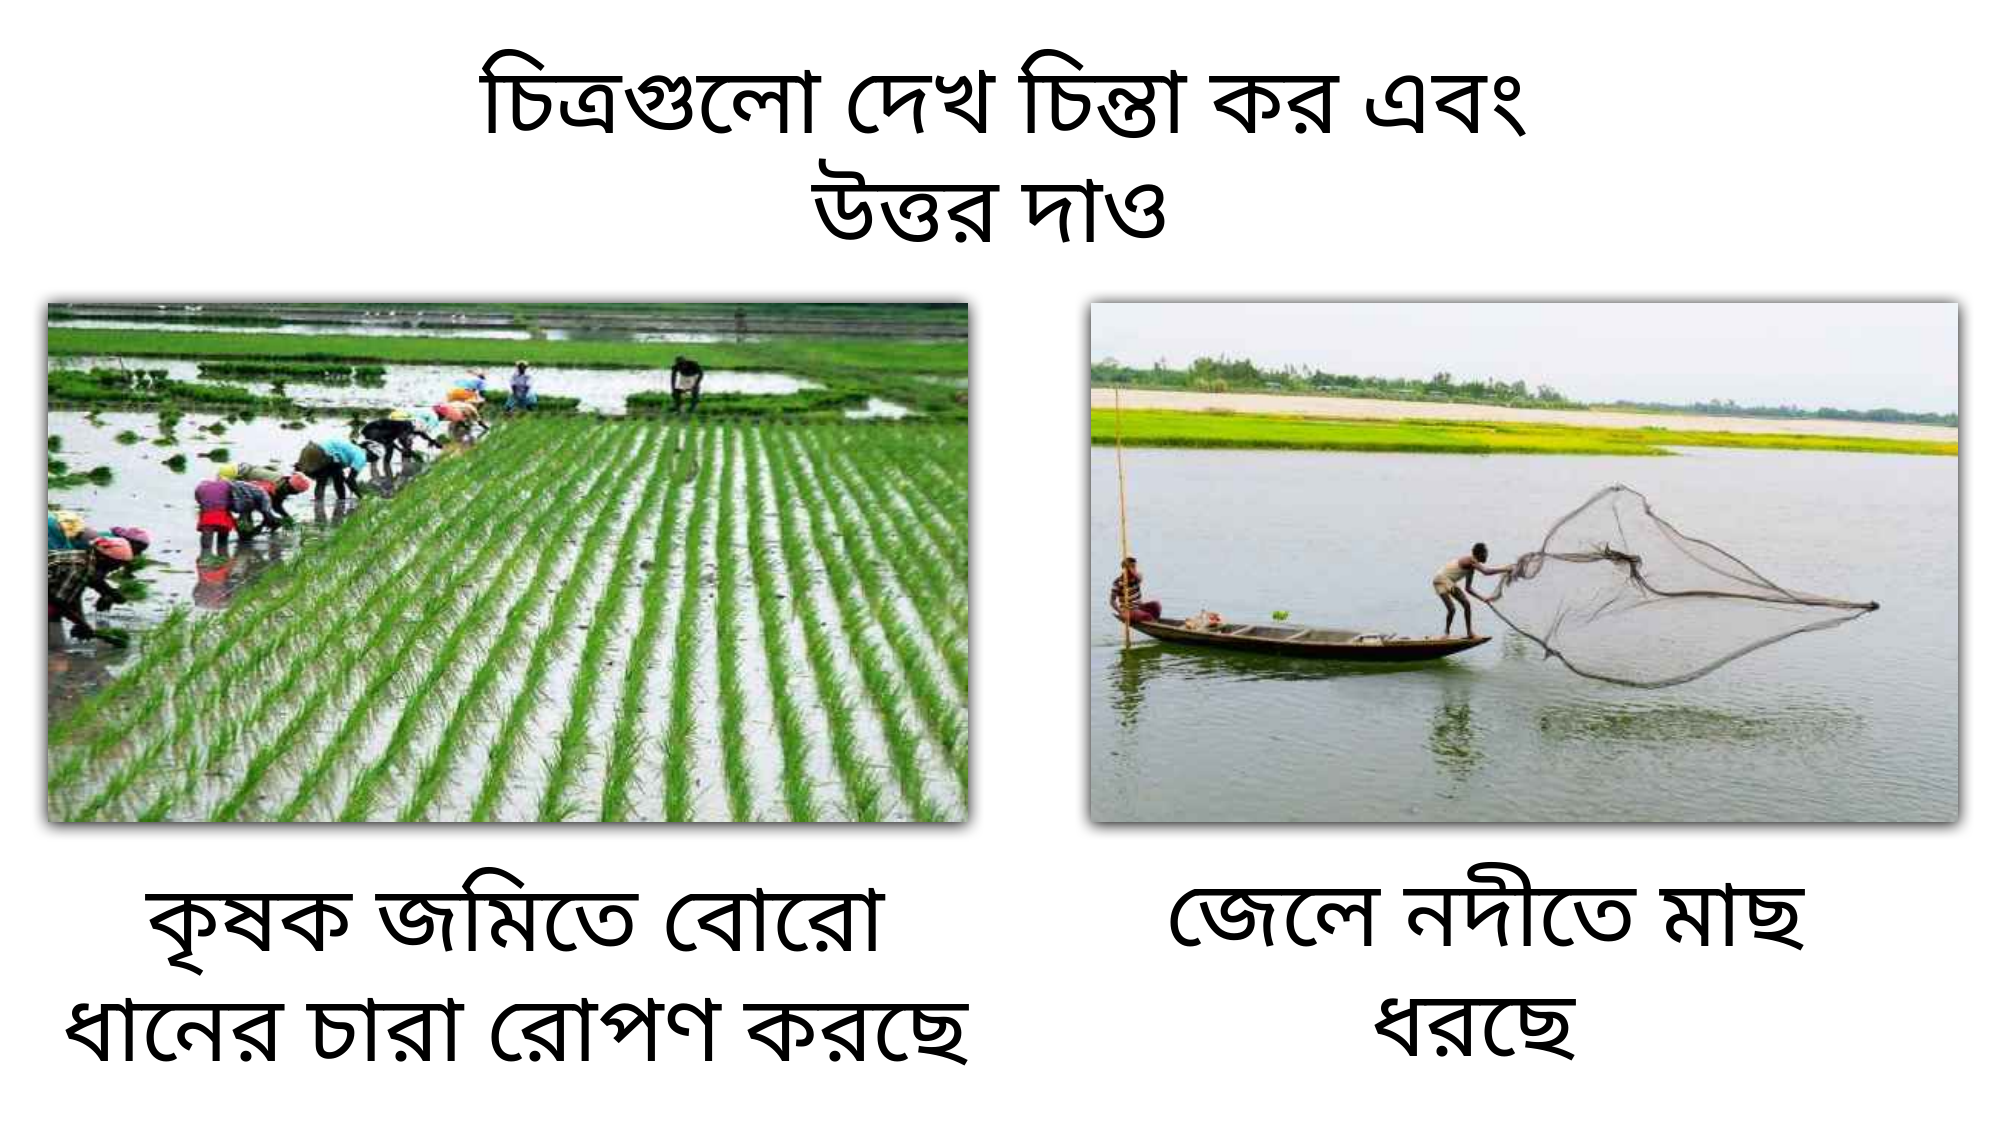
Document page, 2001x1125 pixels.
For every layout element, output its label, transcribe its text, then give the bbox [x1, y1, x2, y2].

picture [1091, 303, 1958, 822]
text_box চিত্রগুলো দেখ চিন্তা কর এবং উত্তর দাও [379, 34, 1605, 269]
picture [48, 303, 968, 822]
text_box কৃষক জমিতে বোরো ধানের চারা রোপণ করছে [44, 852, 987, 1088]
text_box জেলে নদীতে মাছ ধরছে [1040, 847, 1907, 1082]
